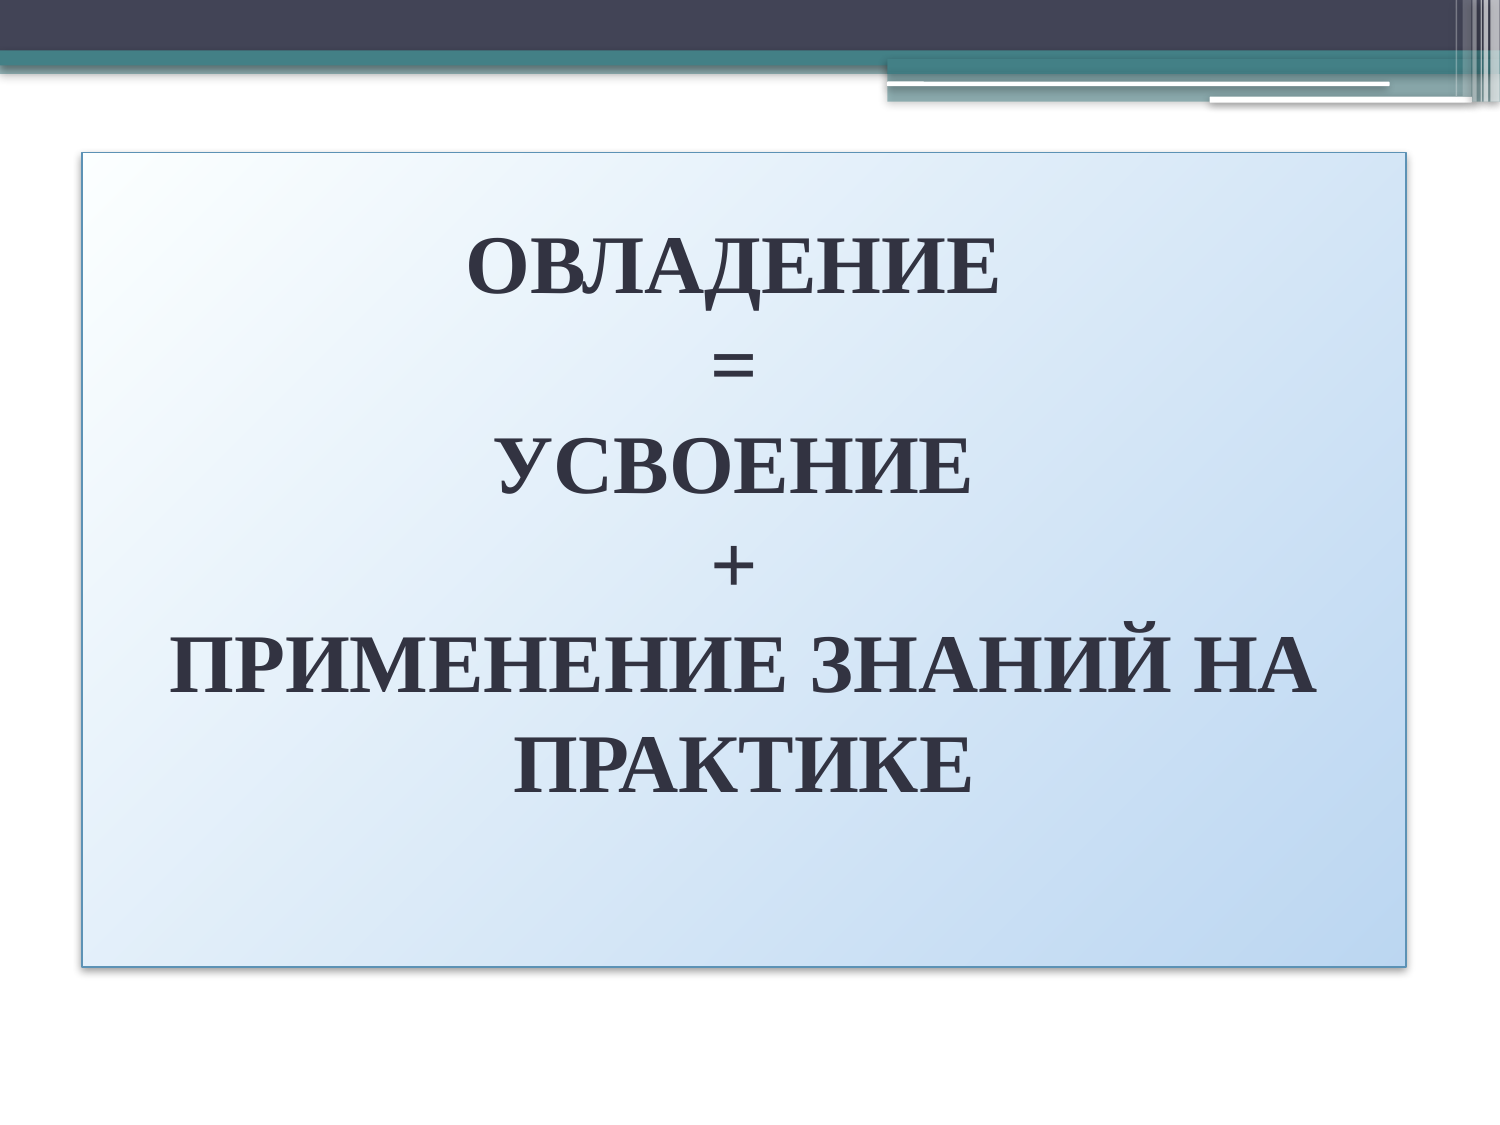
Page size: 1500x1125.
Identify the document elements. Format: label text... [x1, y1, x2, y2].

text_box ОВЛАДЕНИЕ = УСВОЕНИЕ + ПРИМЕНЕНИЕ ЗНАНИЙ НА ПРАКТИКЕ [81, 152, 1407, 968]
